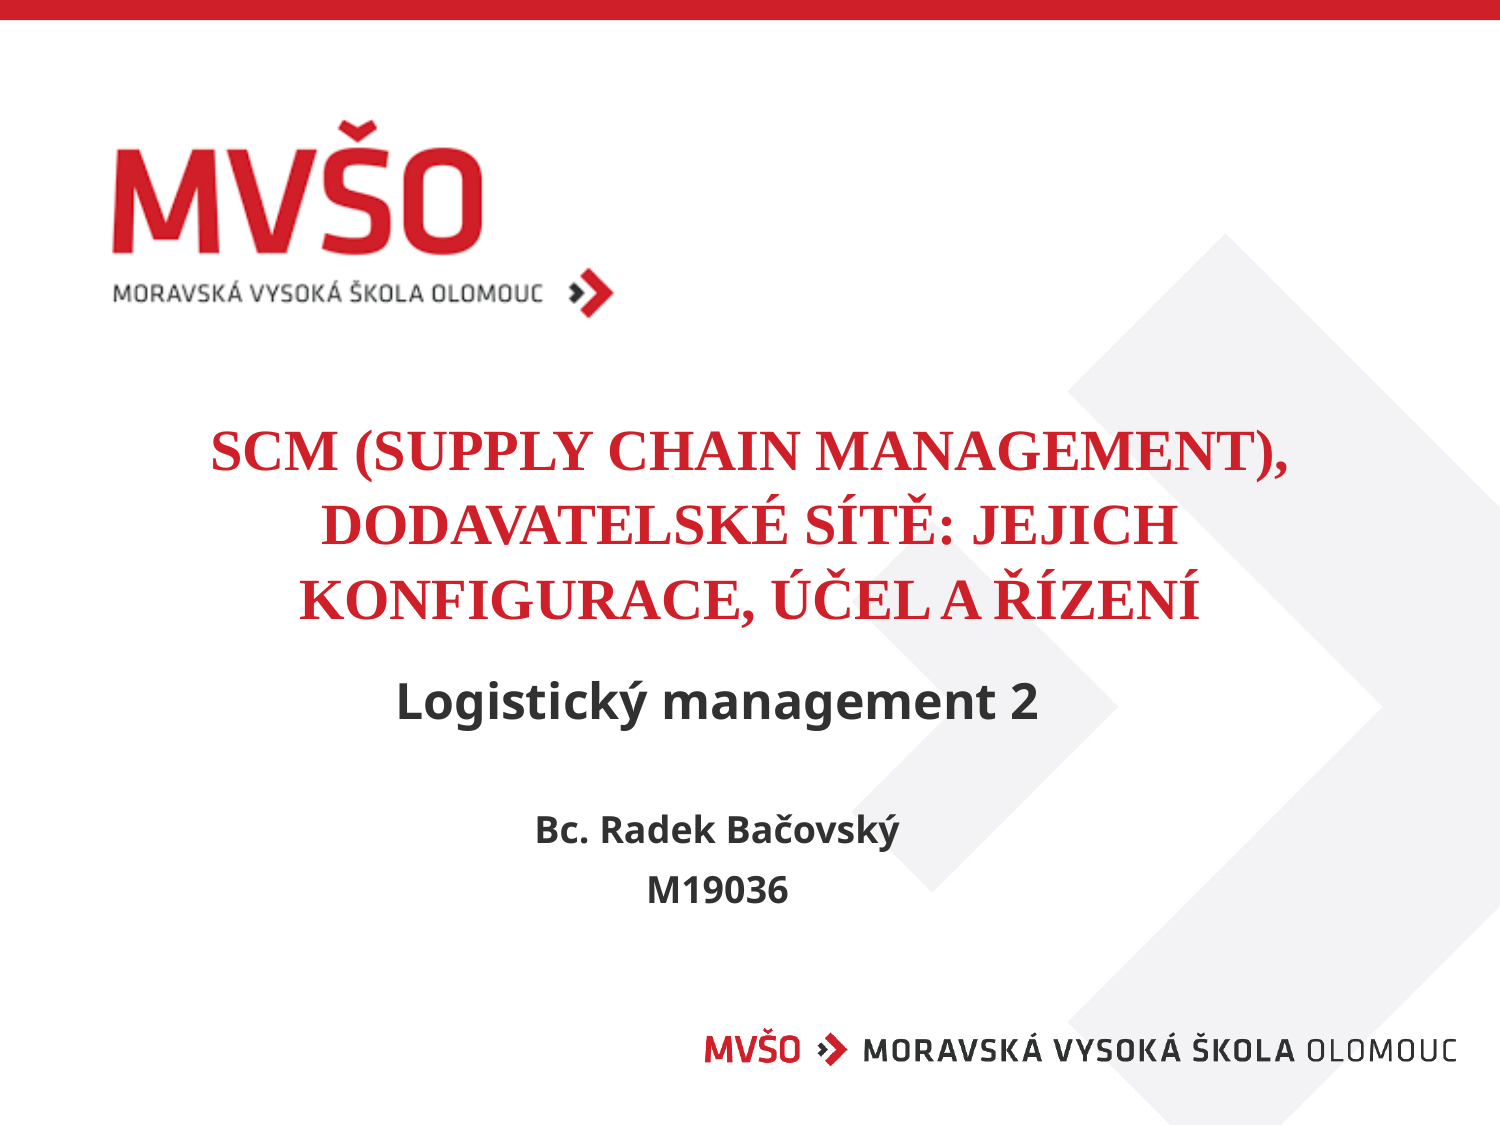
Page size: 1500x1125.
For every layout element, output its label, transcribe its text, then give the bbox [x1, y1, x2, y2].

subtitle Logistický management 2 Bc. Radek Bačovský M19036 [66, 661, 1360, 978]
picture [103, 49, 624, 415]
title SCM (Supply Chain Management), dodavatelské sítě: jejich konfigurace, účel a řízení [103, 195, 1397, 639]
picture [705, 233, 1500, 1125]
